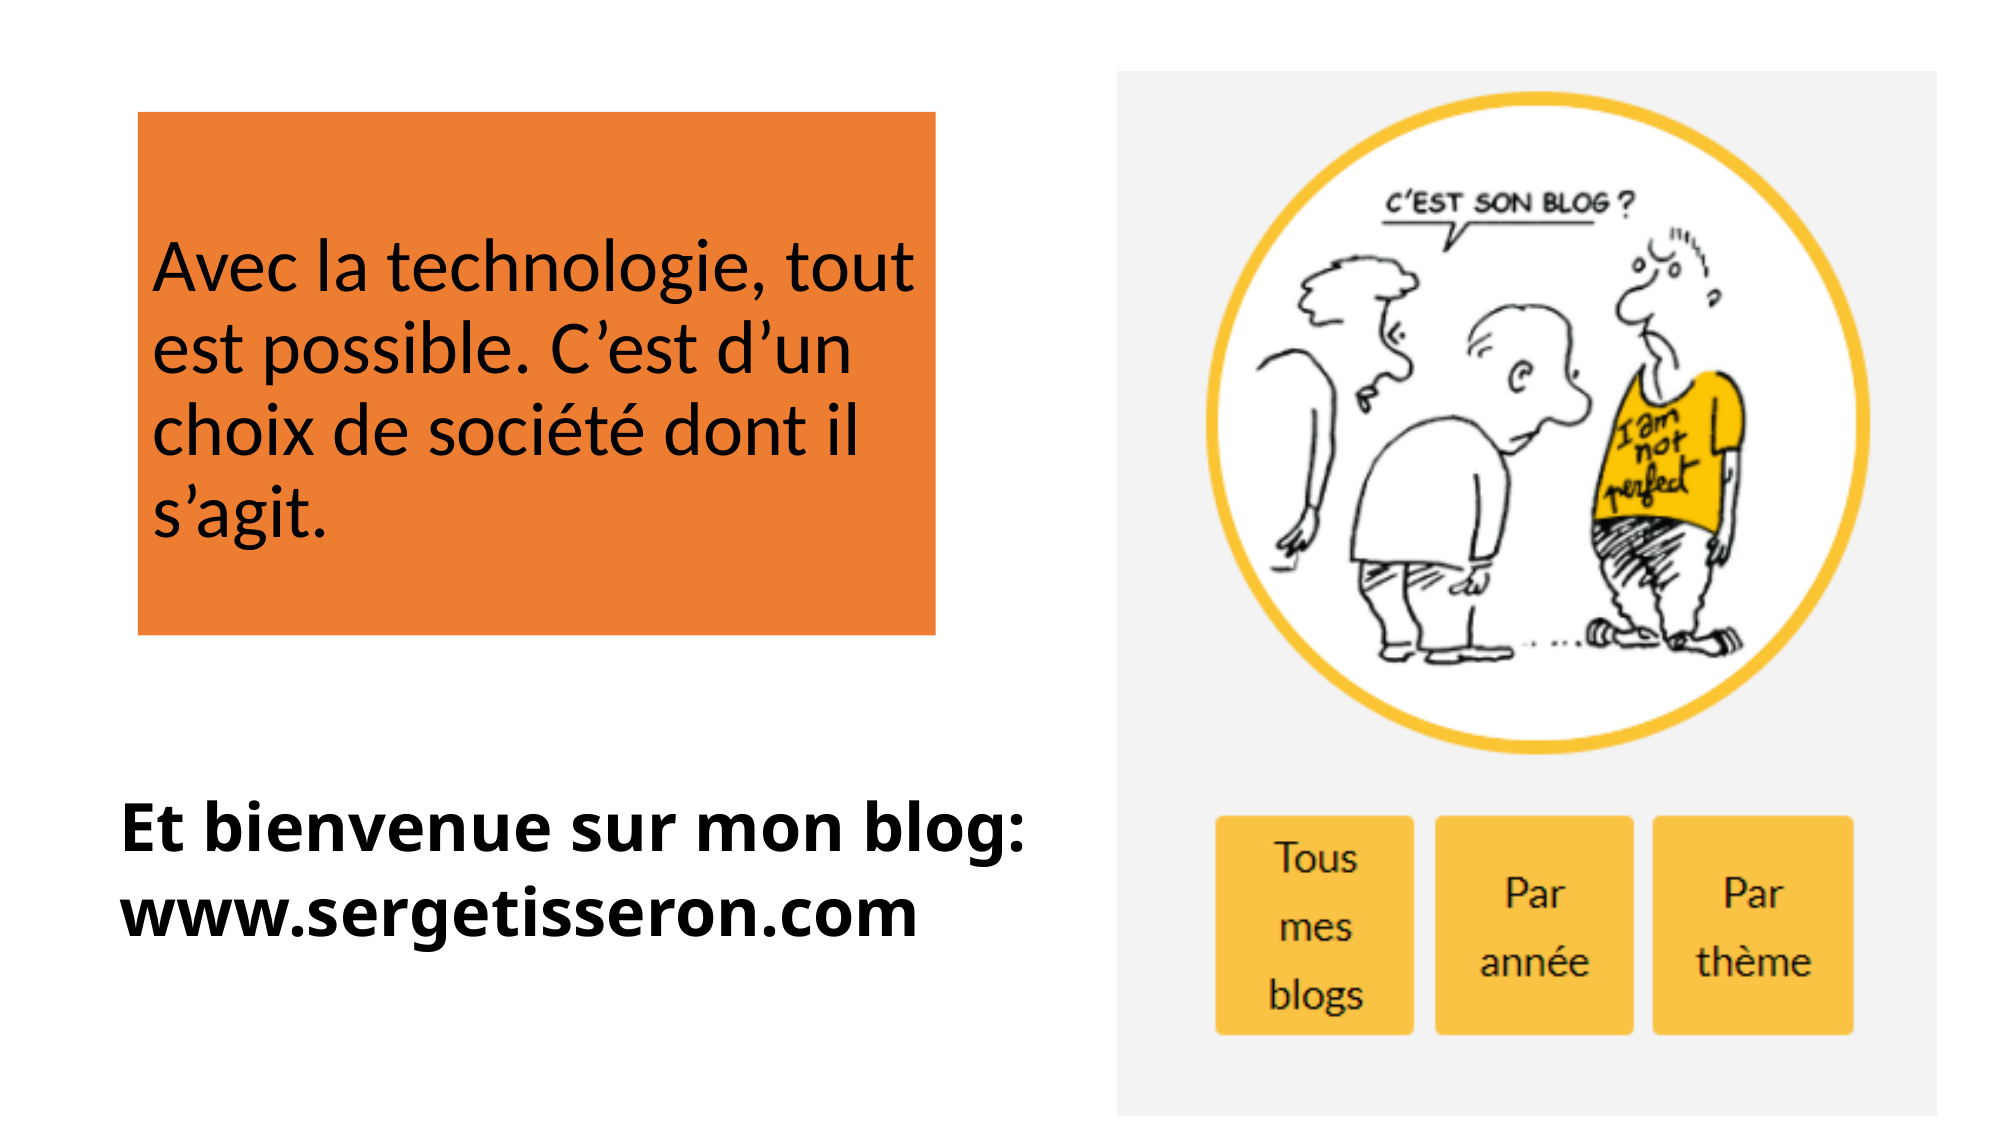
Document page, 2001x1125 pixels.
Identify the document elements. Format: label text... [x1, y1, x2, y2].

list Et bienvenue sur mon blog: www.sergetisseron.com [104, 793, 1066, 1033]
picture [1117, 71, 1937, 1116]
list Avec la technologie, tout est possible. C’est d’un choix de société dont il s’agit. [137, 111, 936, 636]
